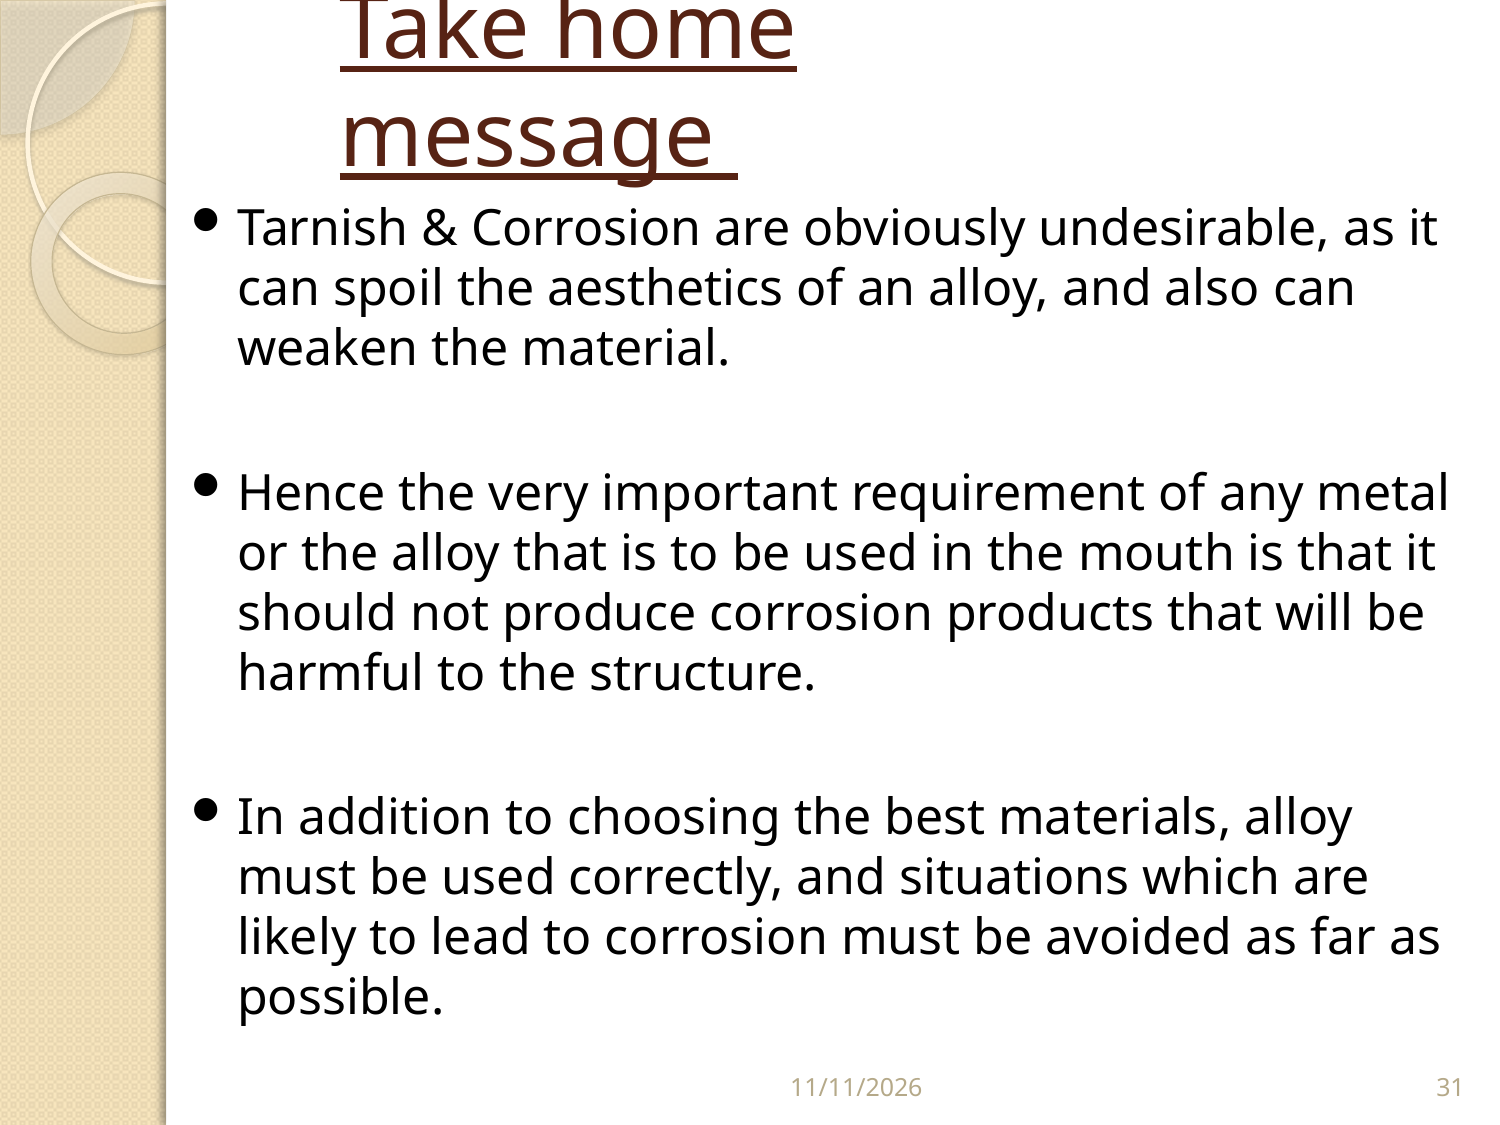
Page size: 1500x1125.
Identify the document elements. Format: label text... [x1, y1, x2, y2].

slide_number 31 [1413, 1034, 1488, 1113]
list Tarnish & Corrosion are obviously undesirable, as it can spoil the aesthetics of an alloy, and also can weaken the material. Hence the very important requirement of any metal or the alloy that is to be used in the mouth is that it should not produce corrosion products that will be harmful to the structure. In addition to choosing the best materials, alloy must be used correctly, and situations which are likely to lead to corrosion must be avoided as far as possible. [162, 187, 1500, 1100]
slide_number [587, 1034, 938, 1113]
title Take home message [324, 0, 1187, 154]
